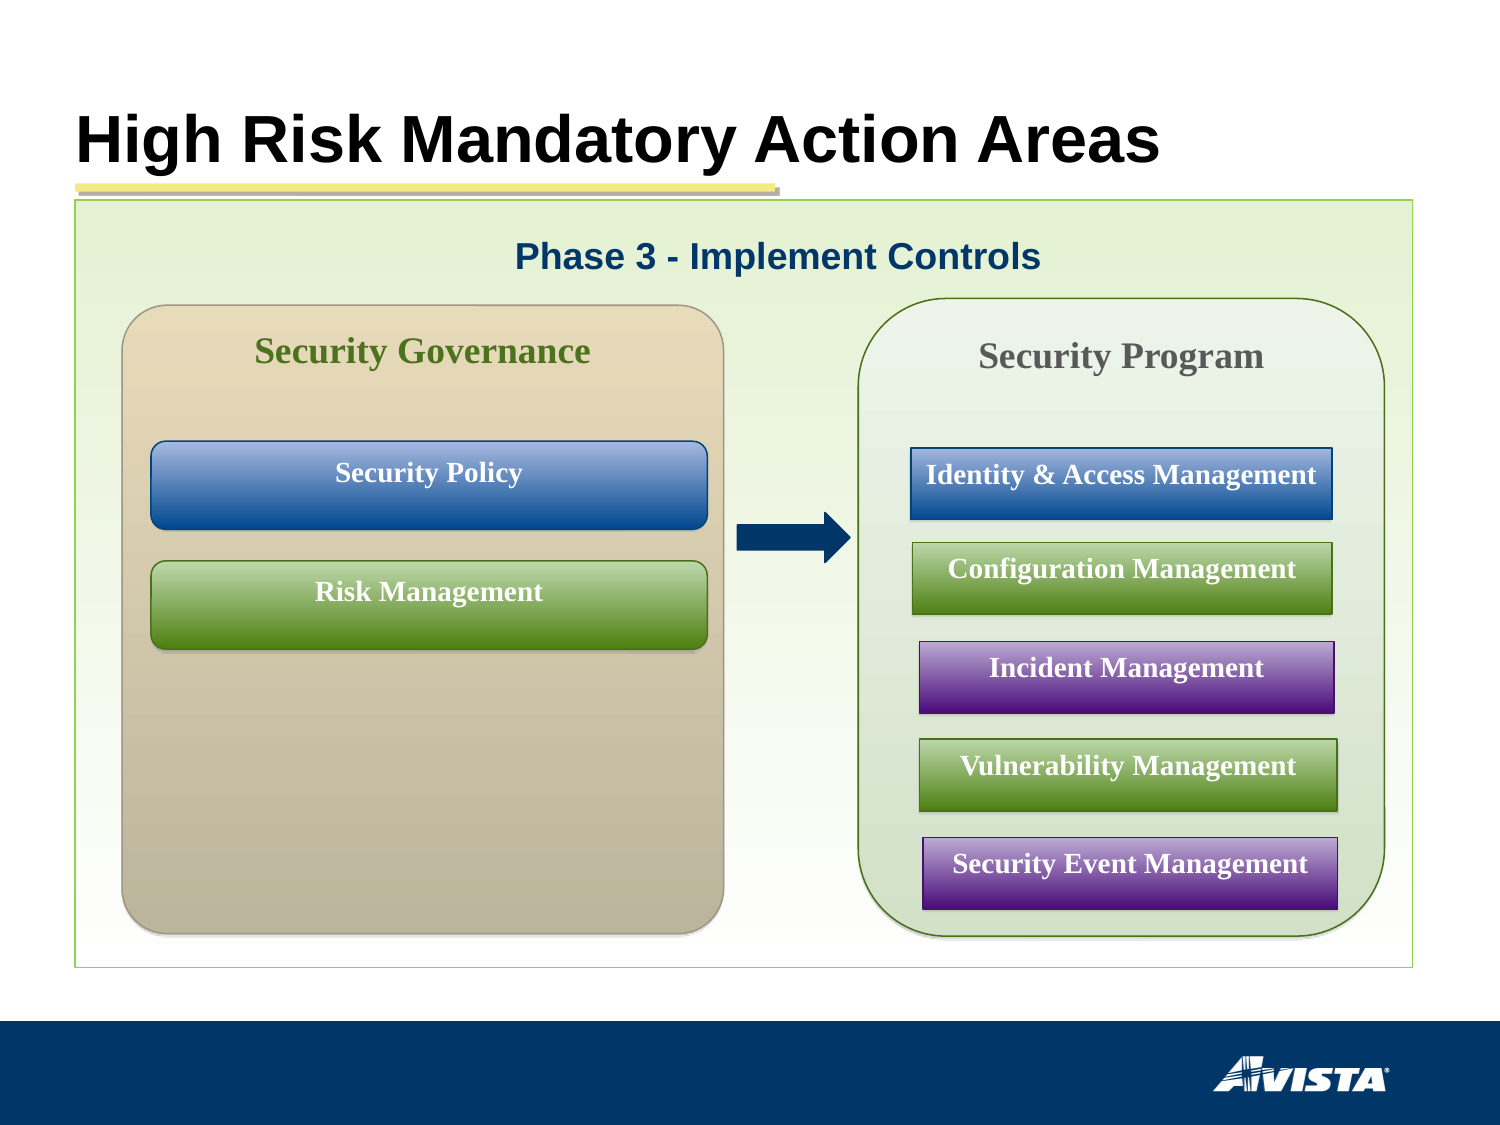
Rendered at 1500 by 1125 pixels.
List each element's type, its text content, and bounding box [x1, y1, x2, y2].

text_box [74, 199, 1413, 968]
picture [0, 1021, 1500, 1125]
title High Risk Mandatory Action Areas [74, 25, 1338, 176]
